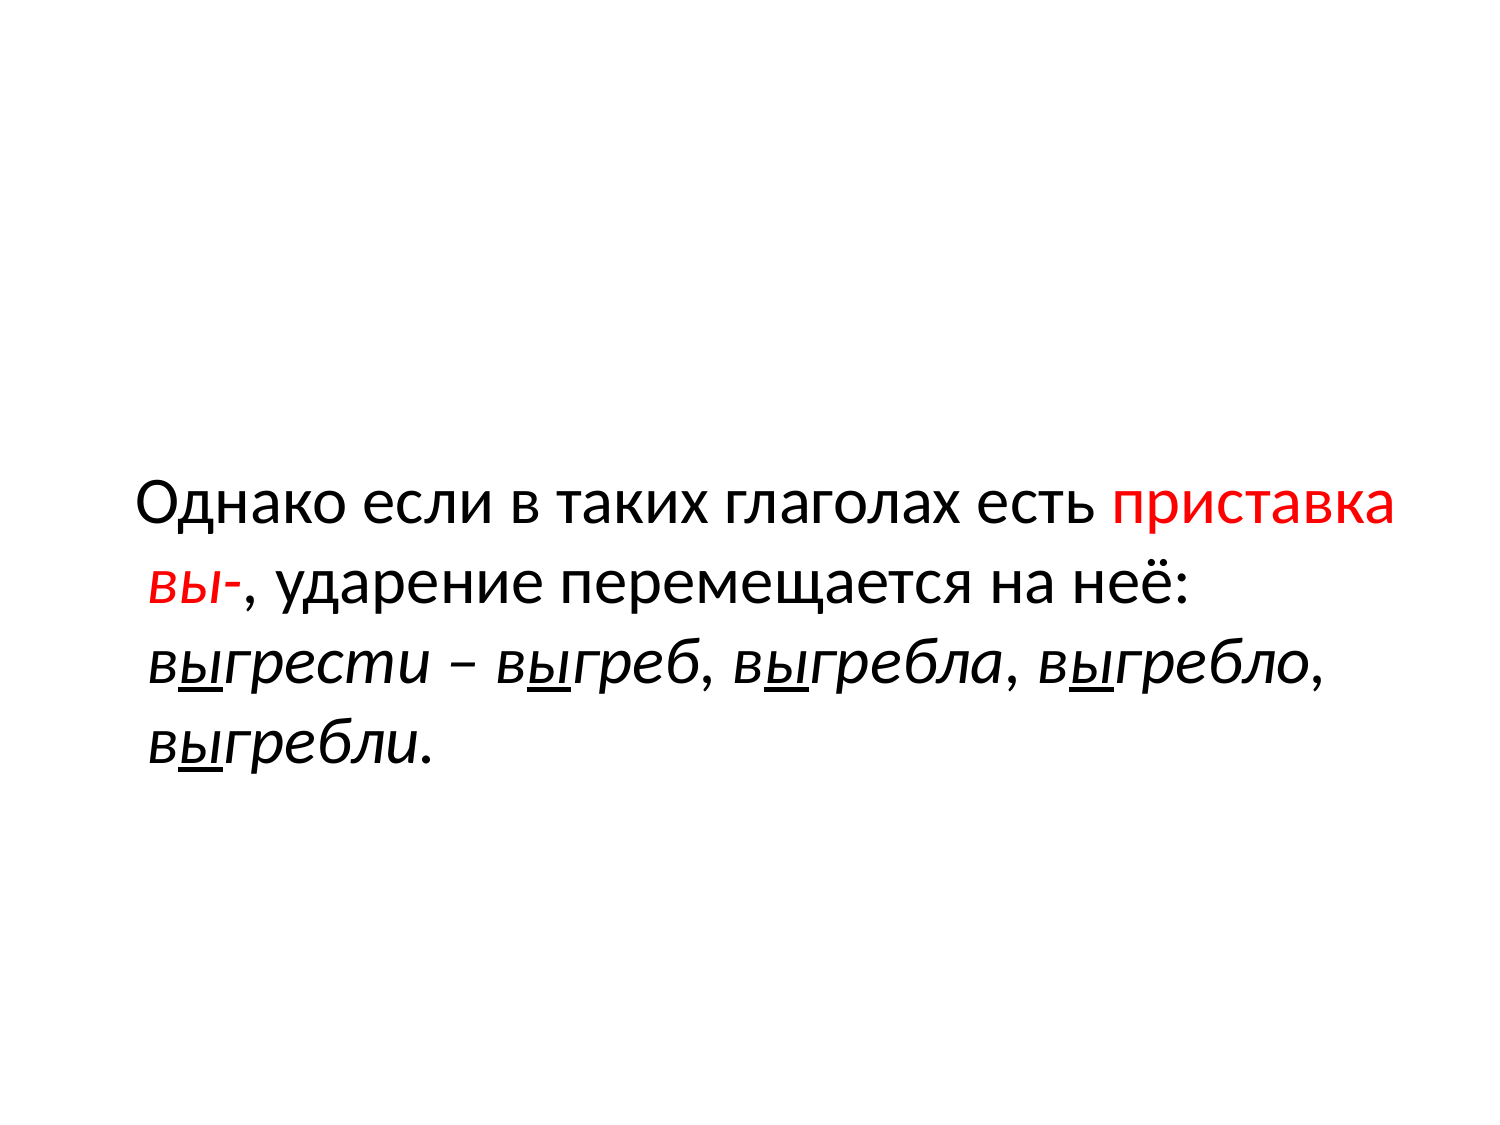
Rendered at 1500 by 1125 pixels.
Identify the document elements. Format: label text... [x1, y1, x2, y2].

list Однако если в таких глаголах есть приставка вы-, ударение перемещается на неё: выгрести – выгреб, выгребла, выгребло, выгребли. [75, 262, 1425, 1005]
